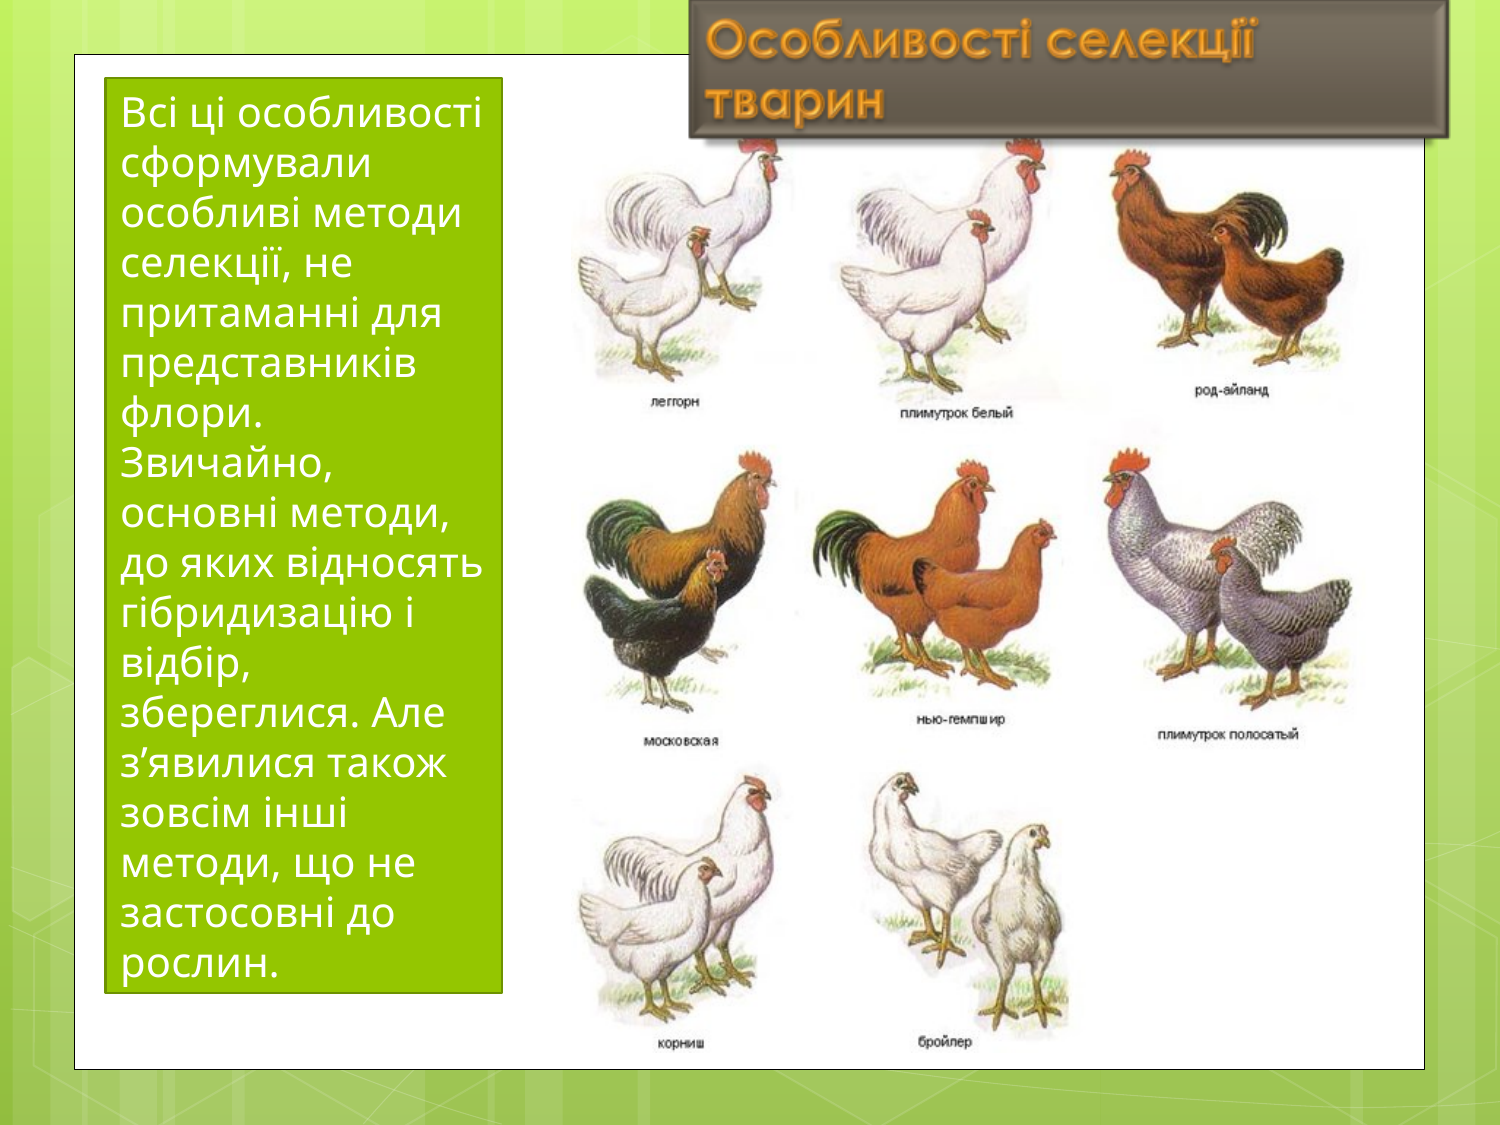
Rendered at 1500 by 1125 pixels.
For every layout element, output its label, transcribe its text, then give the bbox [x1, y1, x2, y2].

text_box Всі ці особливості сформували особливі методи селекції, не притаманні для представників флори. Звичайно, основні методи, до яких відносять гібридизацію і відбір, збереглися. Але з’явилися також зовсім інші методи, що не застосовні до рослин. [104, 77, 503, 994]
picture [570, 0, 1451, 1053]
